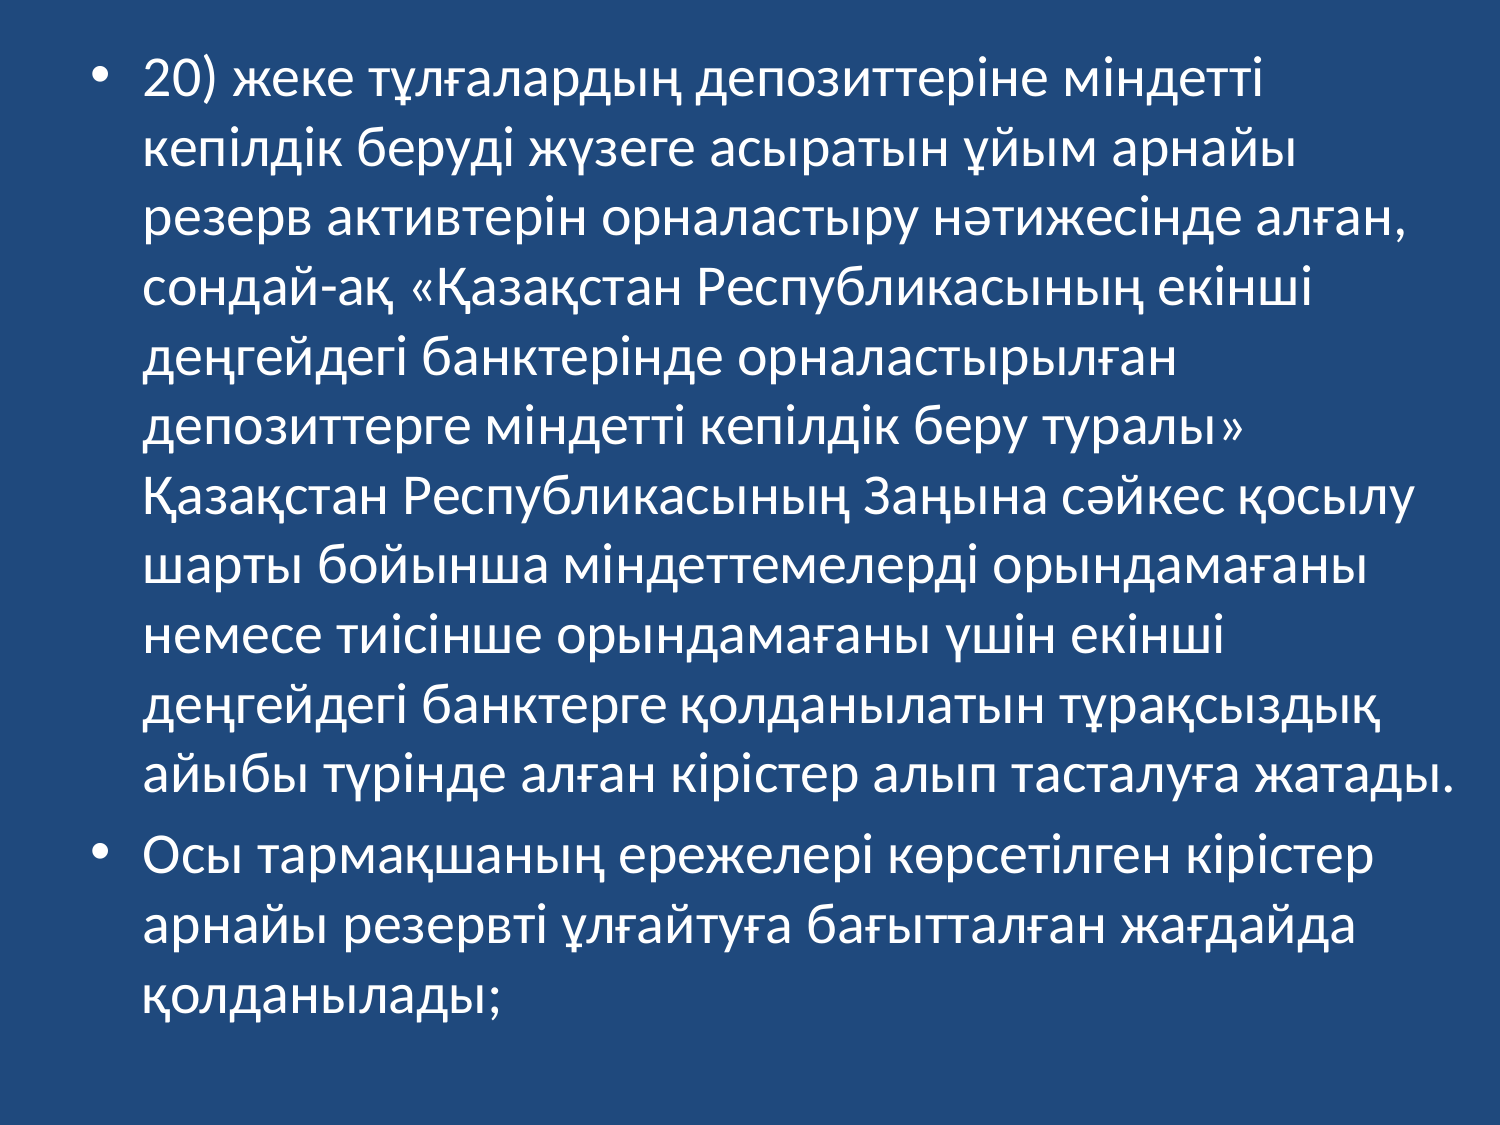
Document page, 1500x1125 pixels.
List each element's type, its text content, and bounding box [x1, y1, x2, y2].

list 20) жеке тұлғалардың депозиттеріне мiндеттi кепiлдiк берудi жүзеге асыратын ұйым арнайы резерв активтерін орналастыру нәтижесінде алған, сондай-ақ «Қазақстан Республикасының екінші деңгейдегі банктерінде орналастырылған депозиттерге міндетті кепілдік беру туралы» Қазақстан Республикасының Заңына сәйкес қосылу шарты бойынша міндеттемелерді орындамағаны немесе тиісінше орындамағаны үшін екінші деңгейдегі банктерге қолданылатын тұрақсыздық айыбы түрінде алған кірістер алып тасталуға жатады. Осы тармақшаның ережелері көрсетілген кірістер арнайы резервті ұлғайтуға бағытталған жағдайда қолданылады; [75, 30, 1483, 1094]
